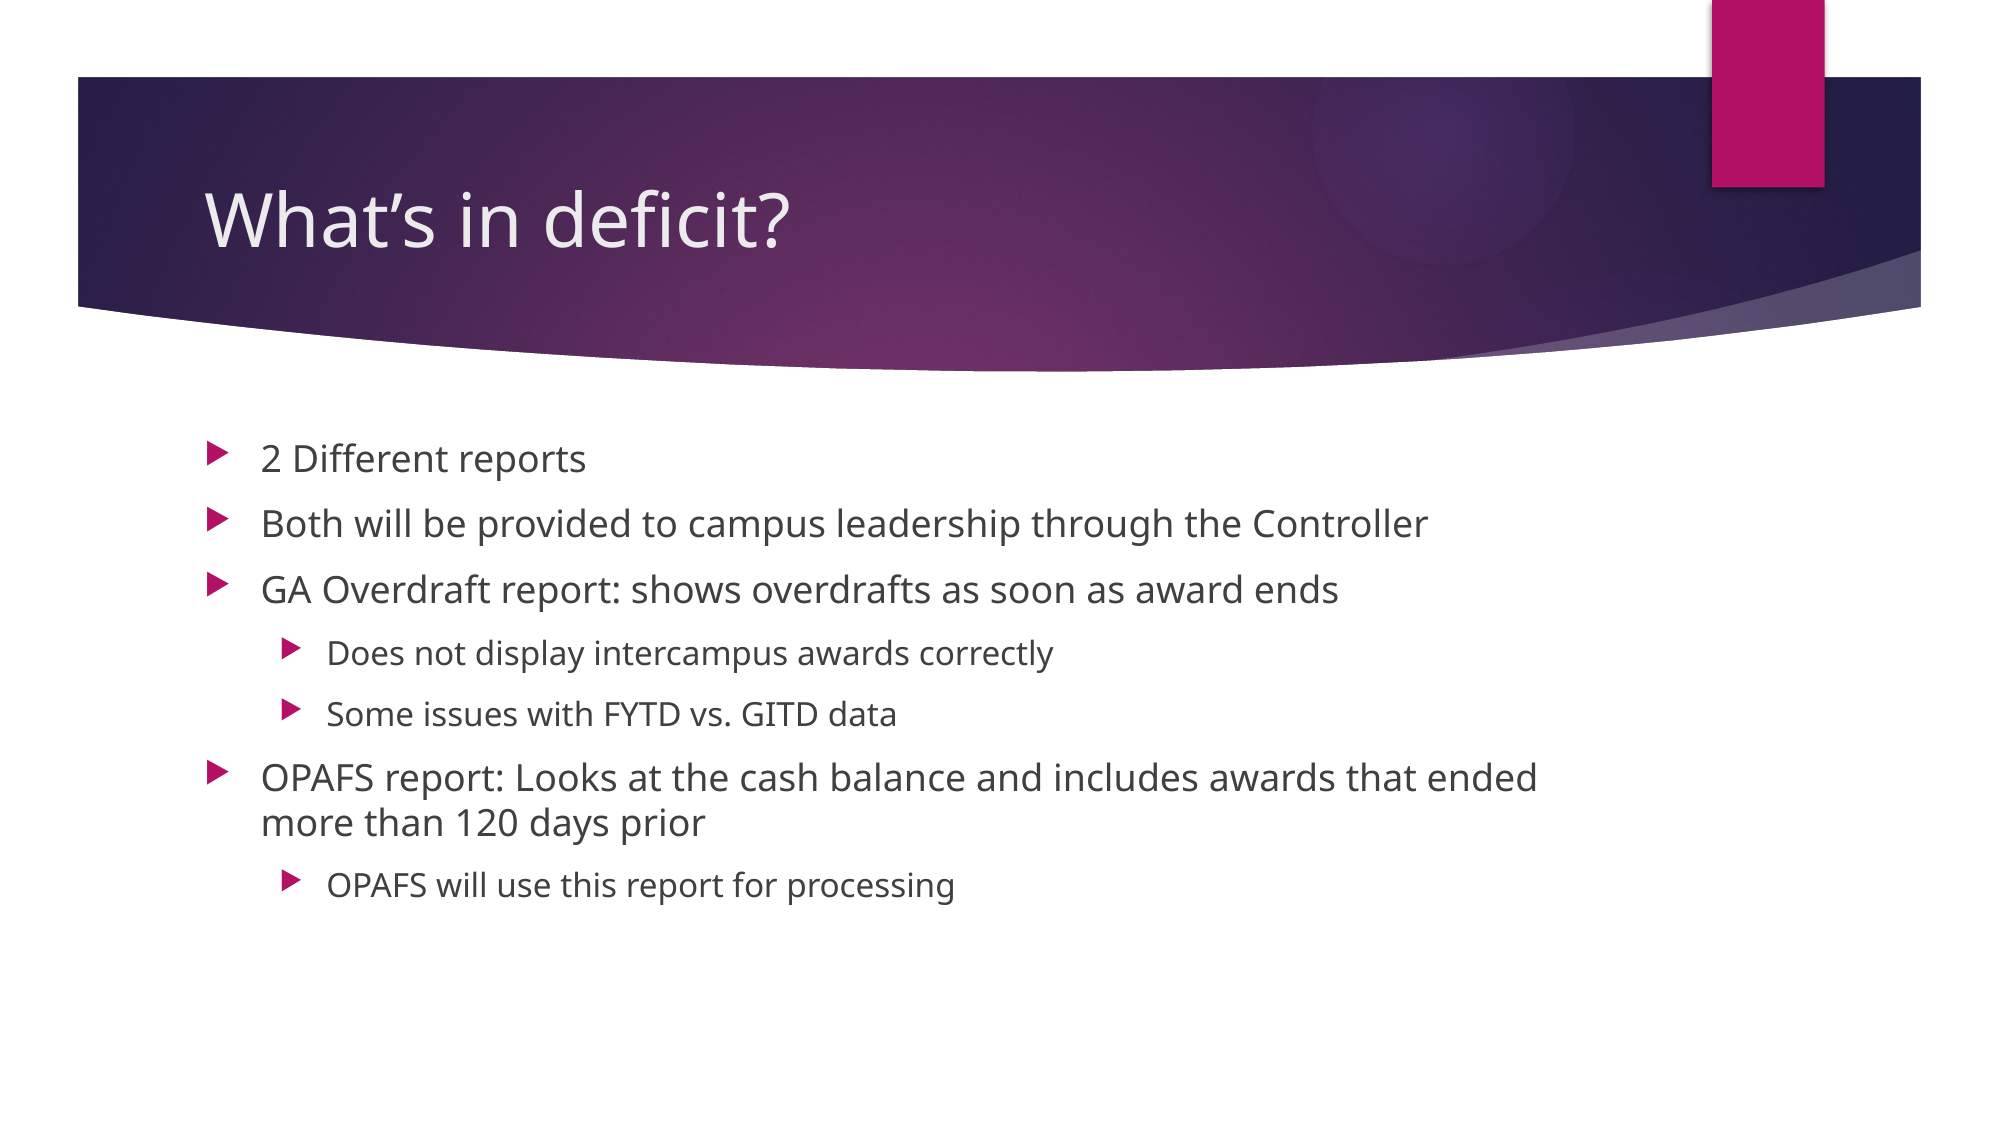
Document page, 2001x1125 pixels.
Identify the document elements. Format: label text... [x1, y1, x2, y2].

list 2 Different reports Both will be provided to campus leadership through the Controller GA Overdraft report: shows overdrafts as soon as award ends Does not display intercampus awards correctly Some issues with FYTD vs. GITD data OPAFS report: Looks at the cash balance and includes awards that ended more than 120 days prior OPAFS will use this report for processing [189, 427, 1638, 988]
title What’s in deficit? [189, 159, 1627, 276]
